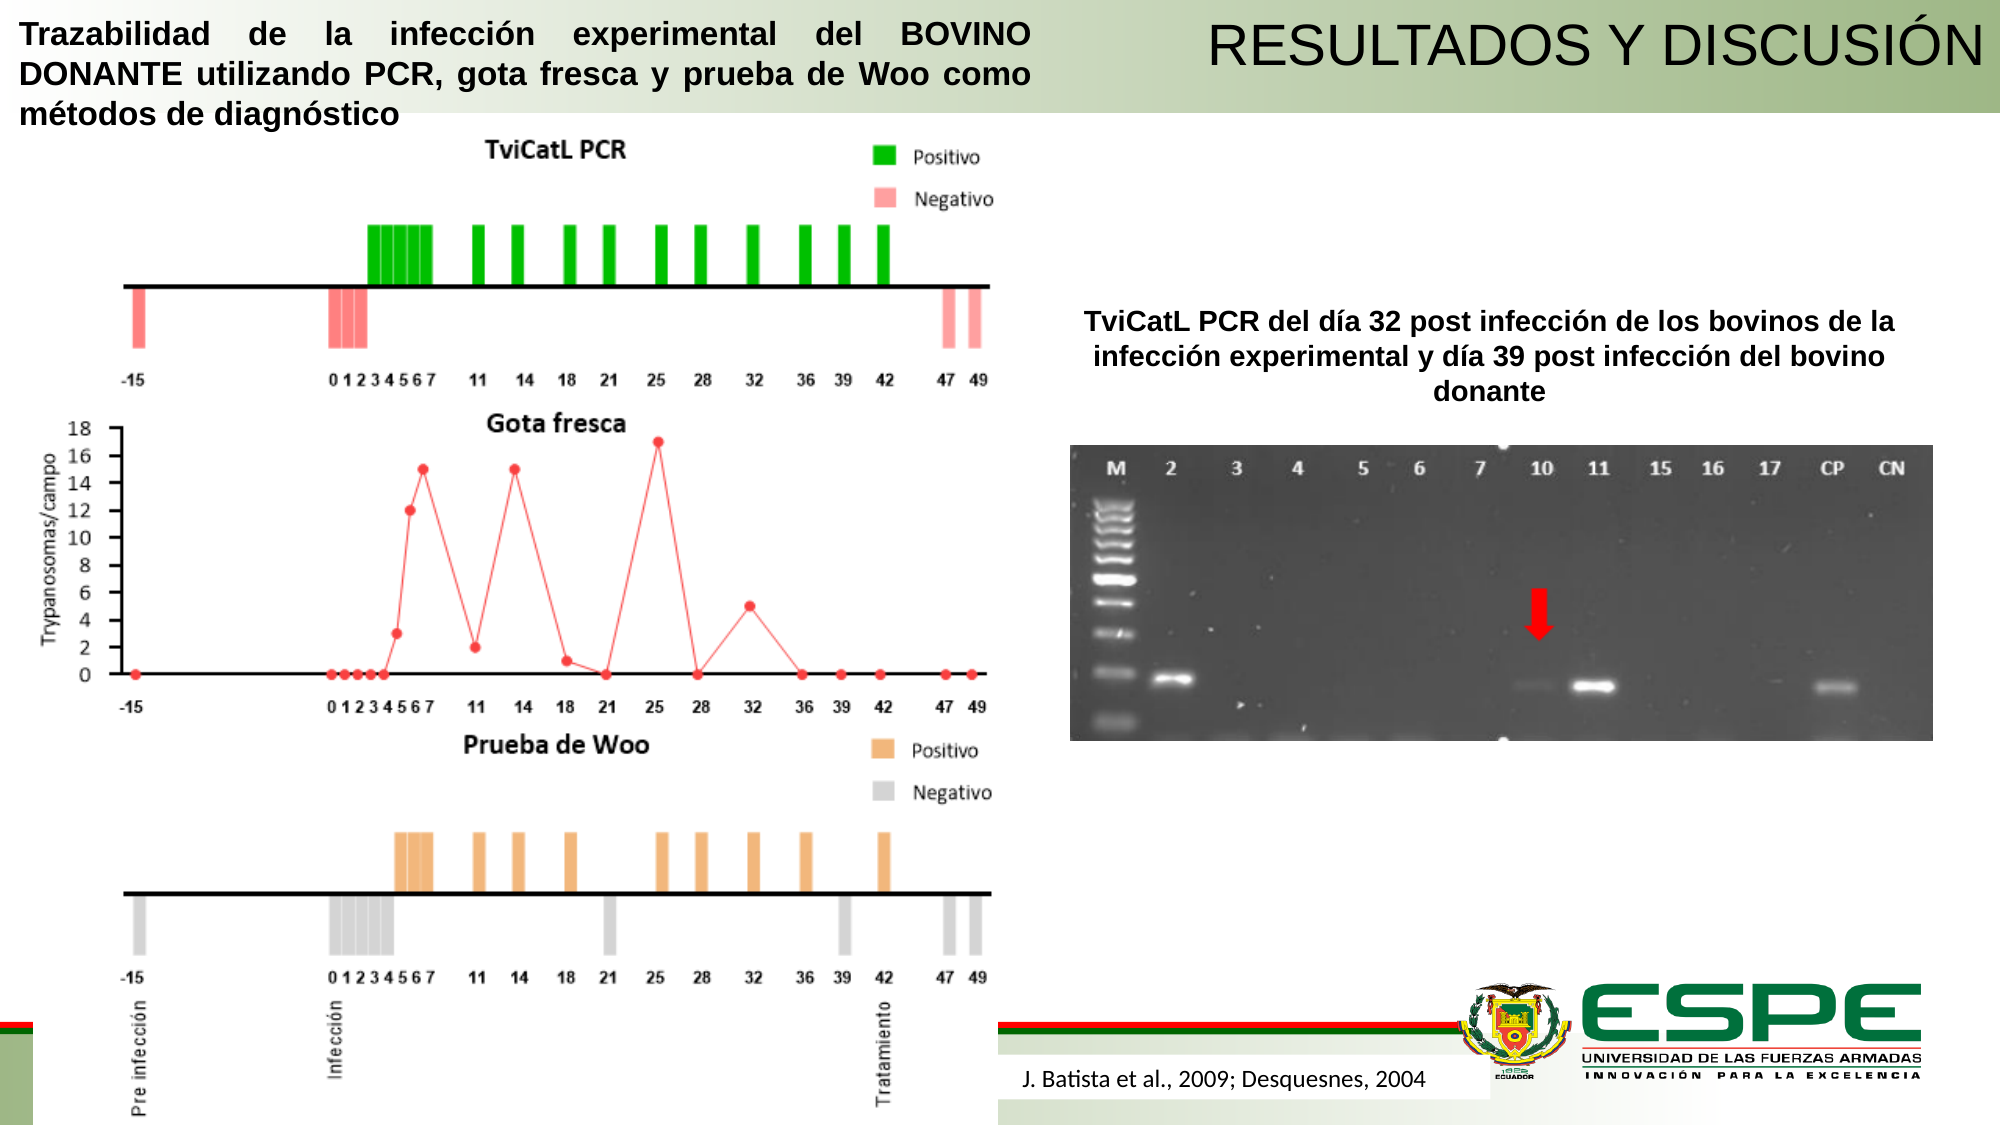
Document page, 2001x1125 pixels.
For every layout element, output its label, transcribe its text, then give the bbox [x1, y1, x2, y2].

picture [32, 137, 1009, 721]
picture [1457, 983, 1921, 1079]
text_box TviCatL PCR del día 32 post infección de los bovinos de la infección experimental y día 39 post infección del bovino donante [1047, 294, 1933, 415]
text_box RESULTADOS Y DISCUSIÓN [1115, 0, 2000, 142]
text_box Trazabilidad de la infección experimental del BOVINO DONANTE utilizando PCR, gota fresca y prueba de Woo como métodos de diagnóstico [3, 5, 1048, 140]
picture [1070, 445, 1933, 742]
picture [32, 729, 998, 1125]
text_box J. Batista et al., 2009; Desquesnes, 2004 [1001, 1054, 1491, 1100]
